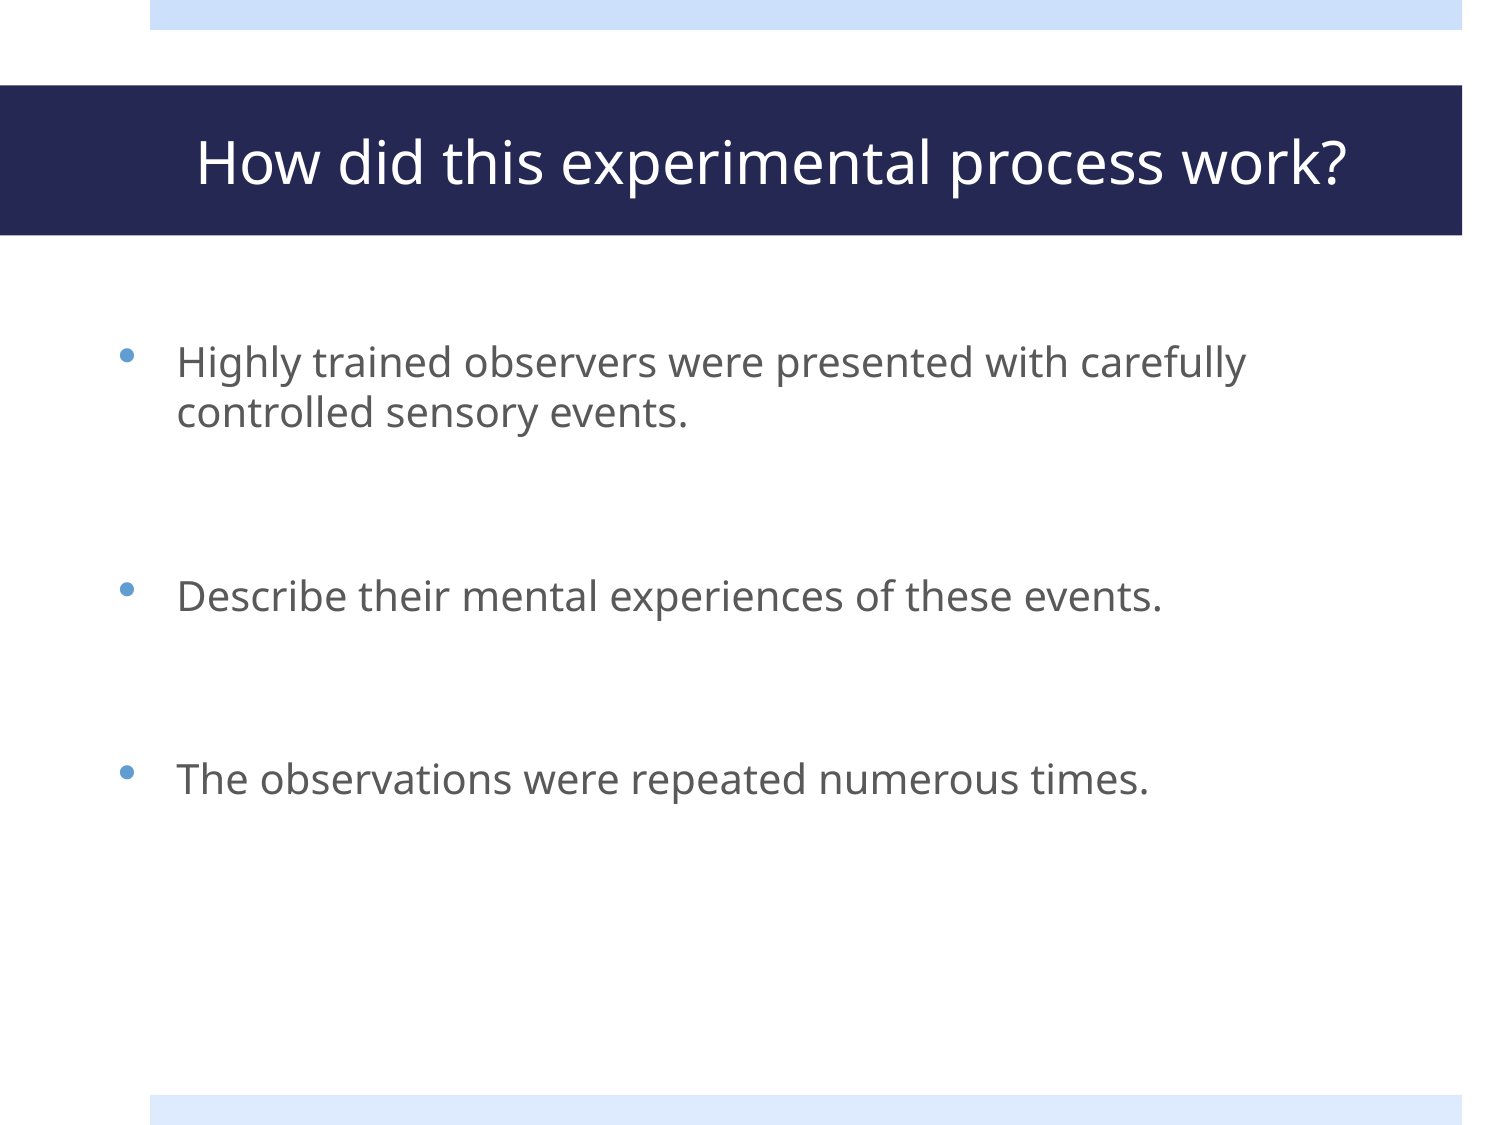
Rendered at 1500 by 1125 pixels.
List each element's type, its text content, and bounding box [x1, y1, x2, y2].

list Highly trained observers were presented with carefully controlled sensory events. Describe their mental experiences of these events. The observations were repeated numerous times. [105, 328, 1432, 1028]
title How did this experimental process work? [0, 85, 1463, 236]
